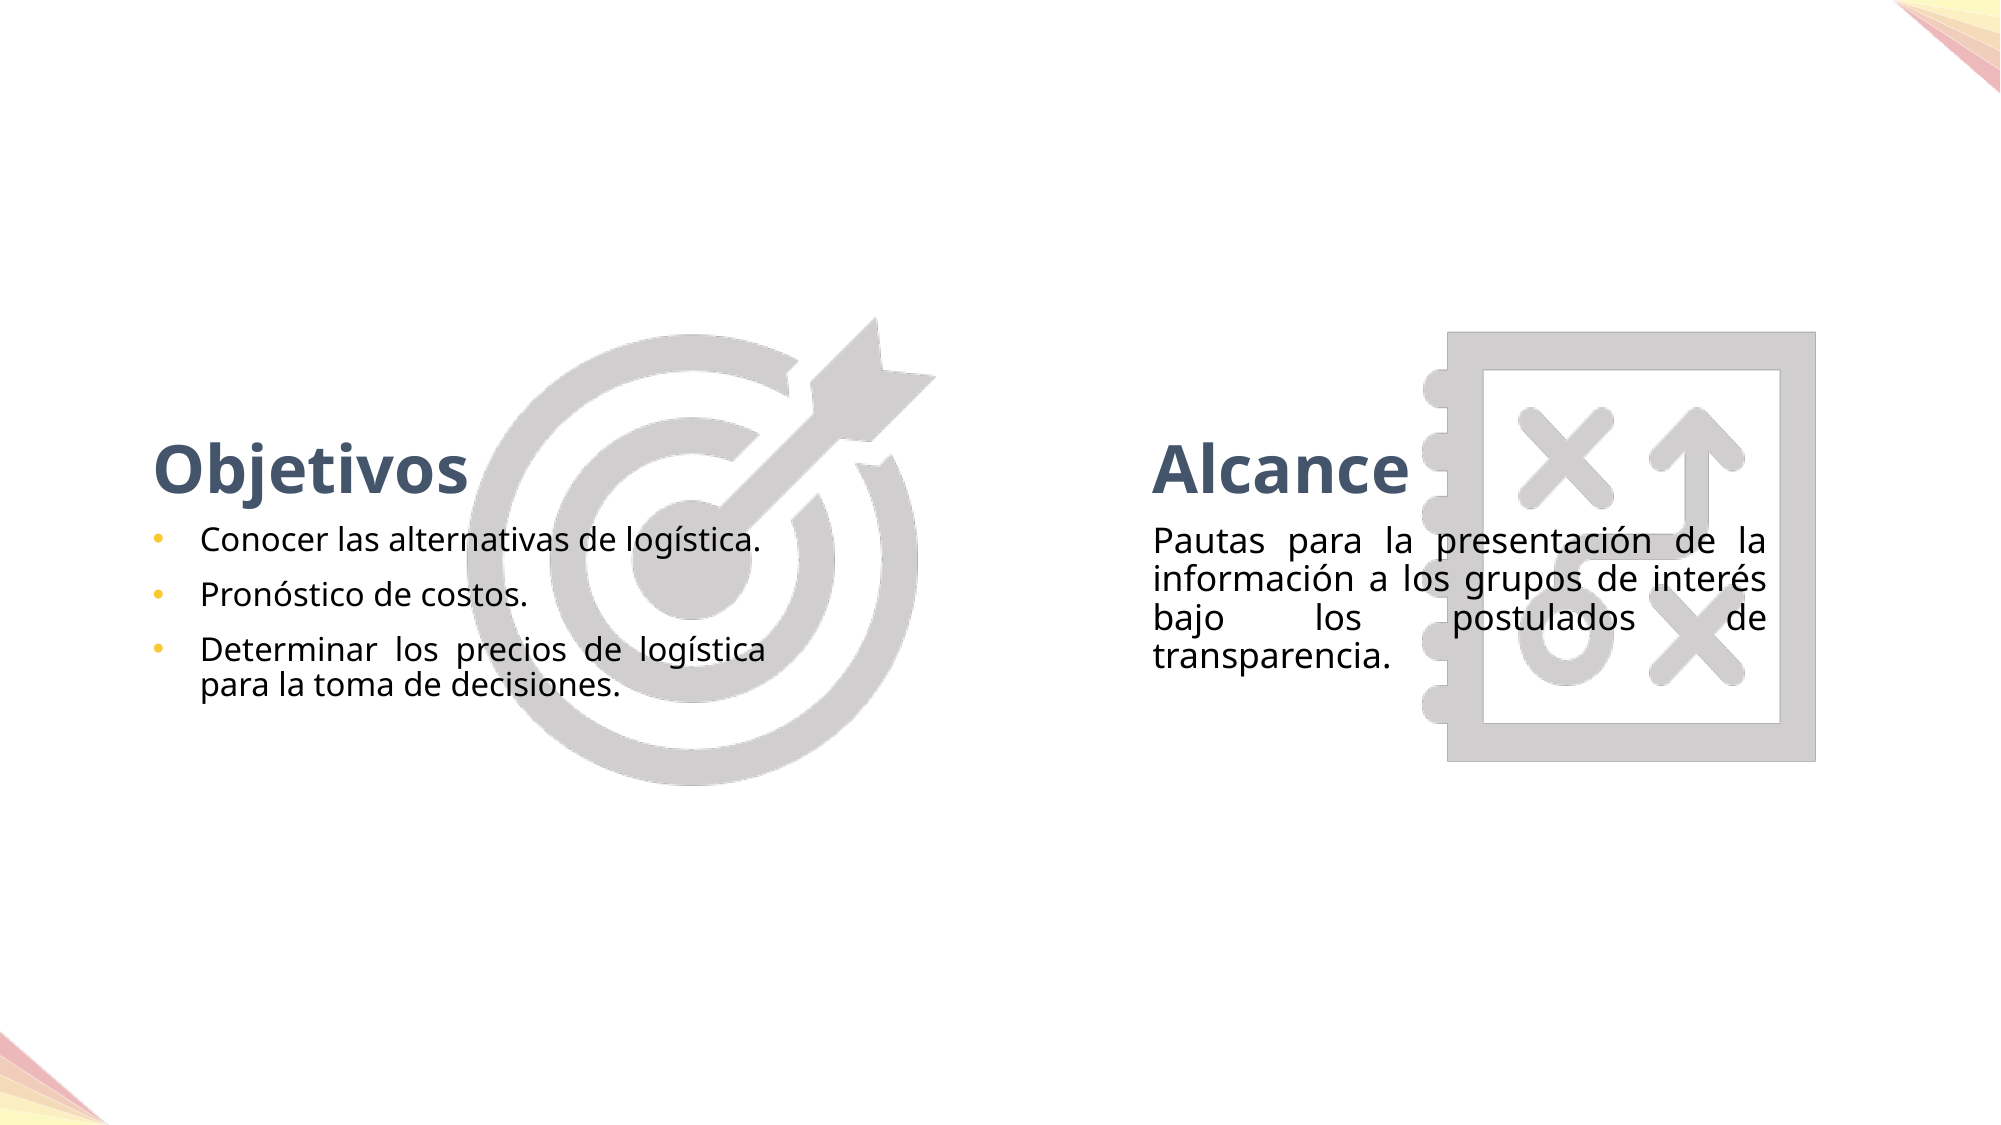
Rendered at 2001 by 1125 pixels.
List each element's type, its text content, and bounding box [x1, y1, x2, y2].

picture [417, 267, 986, 836]
picture [0, 1031, 110, 1125]
text_box Pautas para la presentación de la información a los grupos de interés bajo los postulados de transparencia. [1137, 515, 1329, 741]
list Conocer las alternativas de logística. Pronóstico de costos. Determinar los precios de logística para la toma de decisiones. [137, 515, 417, 741]
picture [1329, 244, 1899, 850]
text_box Alcance [1137, 416, 1329, 515]
picture [1890, 0, 2001, 95]
title Objetivos [137, 416, 417, 515]
